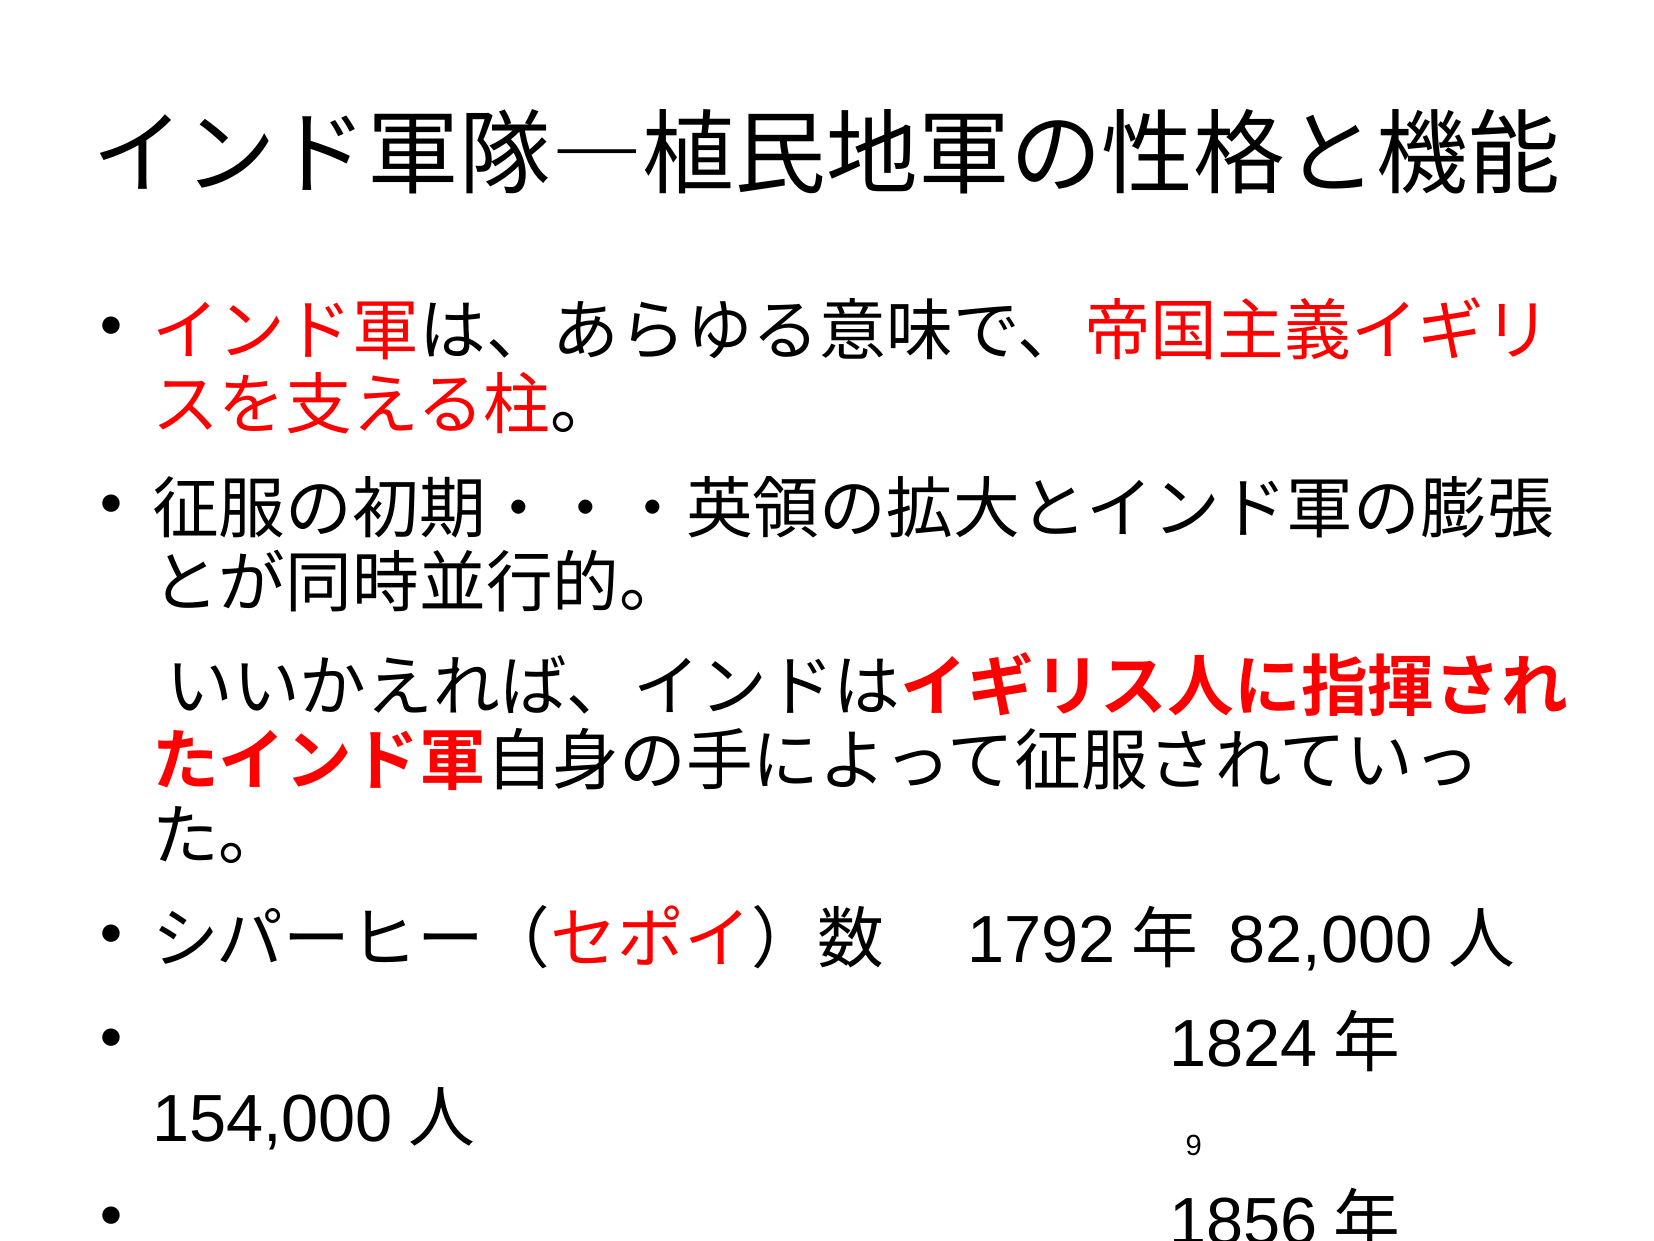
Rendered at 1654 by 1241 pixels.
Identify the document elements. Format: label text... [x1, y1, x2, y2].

slide_number 9 [1185, 1129, 1570, 1214]
list インド軍は、あらゆる意味で、帝国主義イギリスを支える柱。 征服の初期・・・英領の拡大とインド軍の膨張とが同時並行的。 いいかえれば、インドはイギリス人に指揮されたインド軍自身の手によって征服されていった。 シパーヒー（セポイ）数 1792年 82,000人 1824年154,000人 1856年214,000人 [82, 290, 1571, 1111]
title インド軍隊―植民地軍の性格と機能 [82, 49, 1571, 257]
